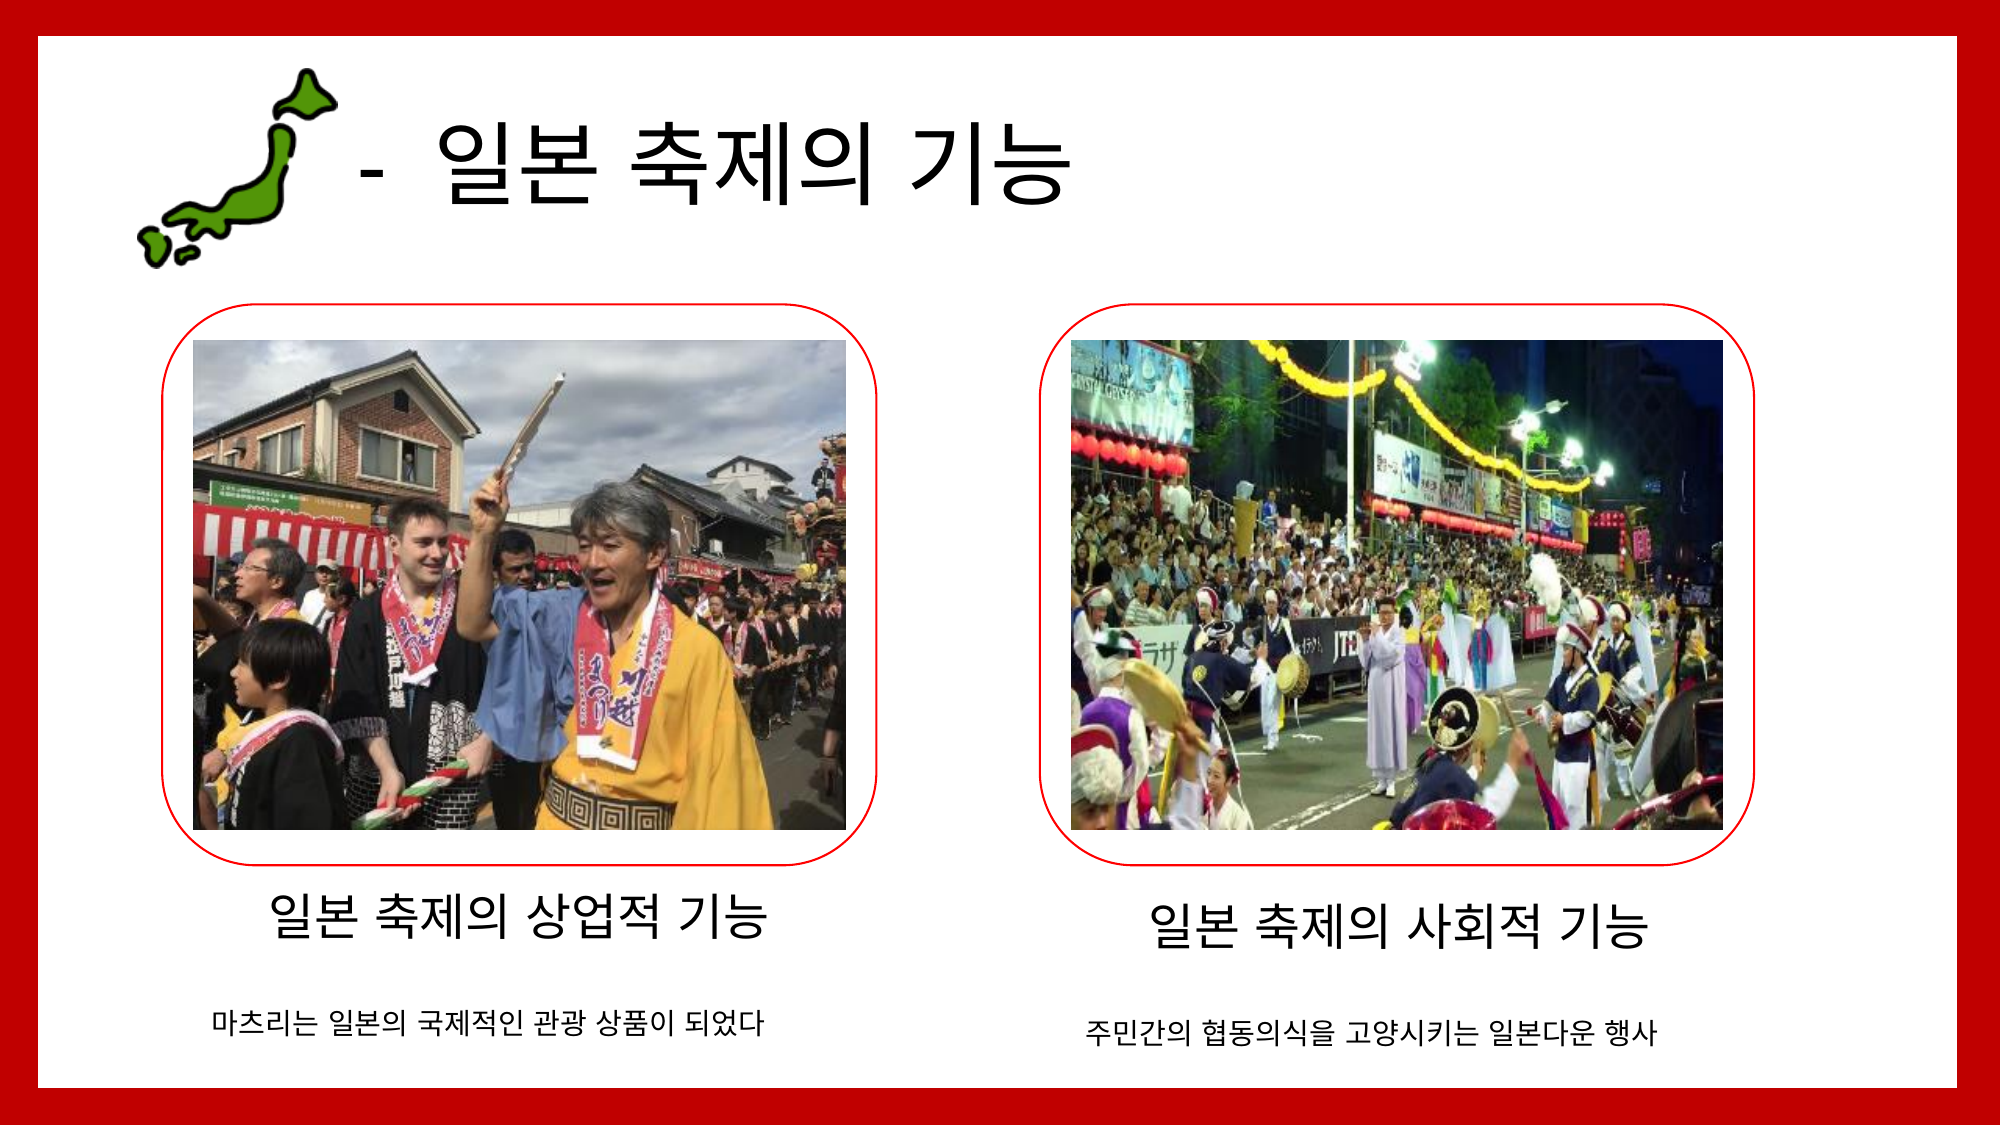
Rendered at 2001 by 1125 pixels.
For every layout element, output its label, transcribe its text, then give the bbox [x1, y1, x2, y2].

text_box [162, 304, 877, 1050]
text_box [1039, 304, 1755, 1060]
title - 일본 축제의 기능 [342, 59, 1863, 278]
picture [137, 68, 338, 269]
